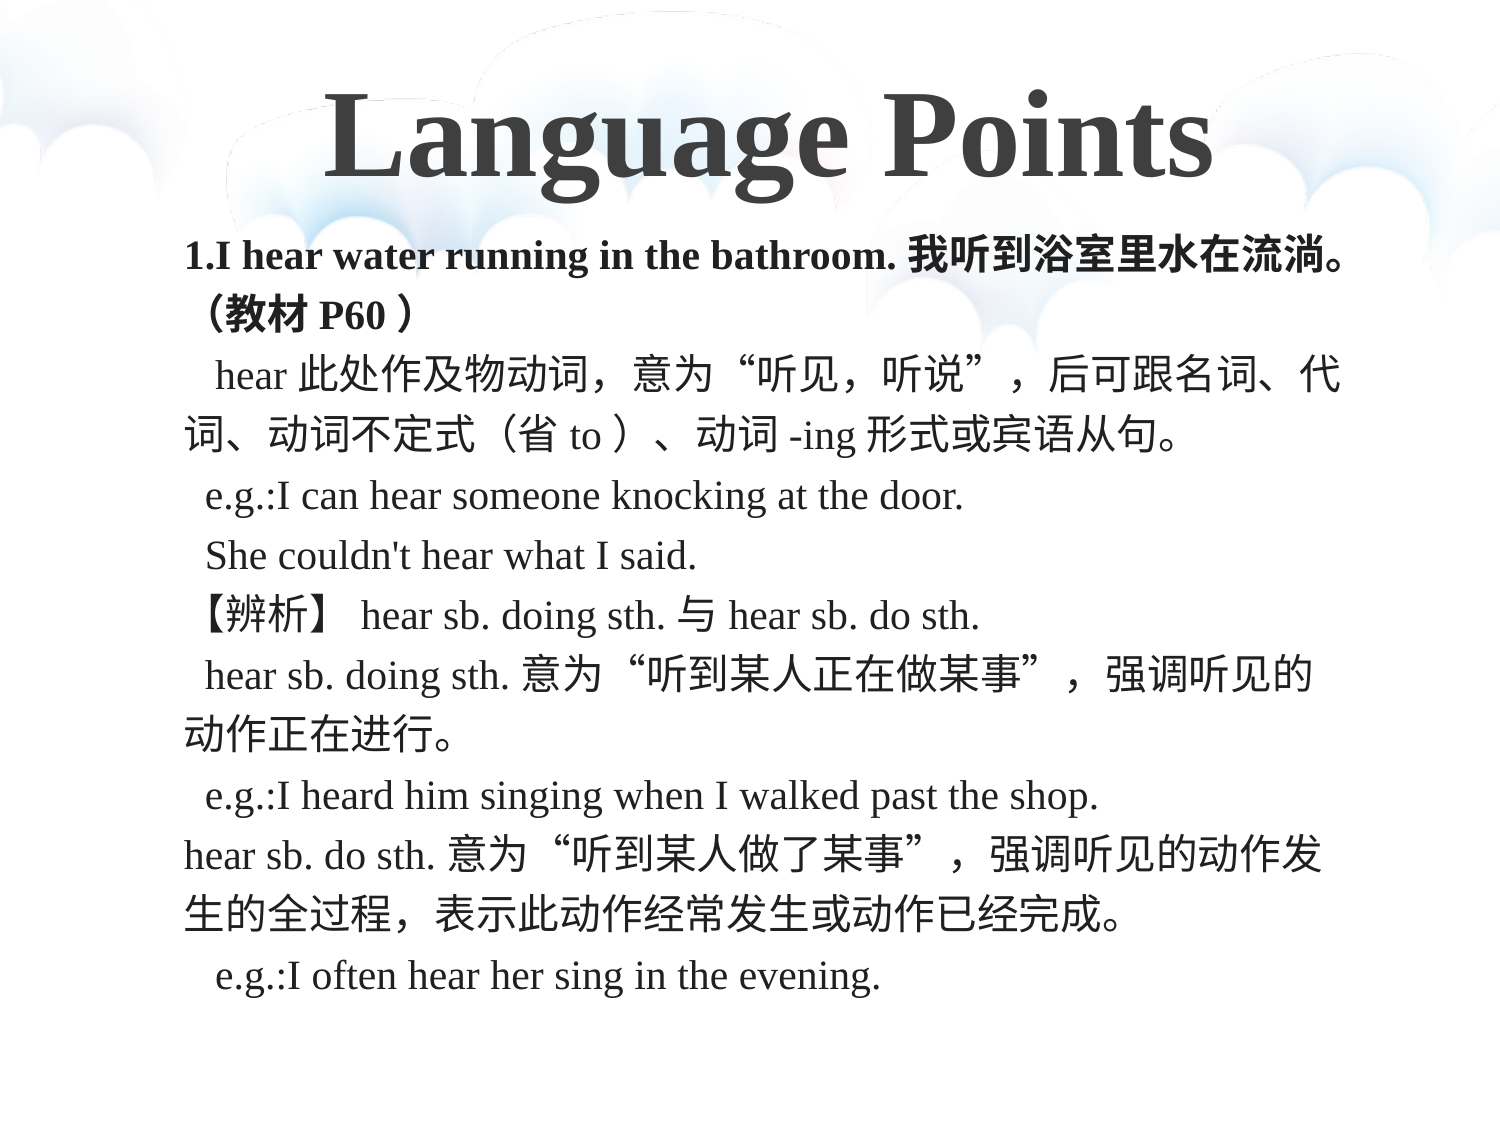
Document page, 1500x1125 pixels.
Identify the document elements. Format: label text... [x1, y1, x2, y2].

text_box 1.I hear water running in the bathroom.我听到浴室里水在流淌。（教材P60） hear此处作及物动词，意为“听见，听说”，后可跟名词、代词、动词不定式（省to）、动词-ing形式或宾语从句。 e.g.:I can hear someone knocking at the door. She couldn't hear what I said. 【辨析】hear sb. doing sth.与hear sb. do sth. hear sb. doing sth.意为“听到某人正在做某事”，强调听见的动作正在进行。 e.g.:I heard him singing when I walked past the shop. hear sb. do sth.意为“听到某人做了某事”，强调听见的动作发生的全过程，表示此动作经常发生或动作已经完成。 e.g.:I often hear her sing in the evening. [169, 210, 1371, 1006]
picture [0, 0, 1500, 703]
text_box Language Points [308, 43, 1231, 209]
